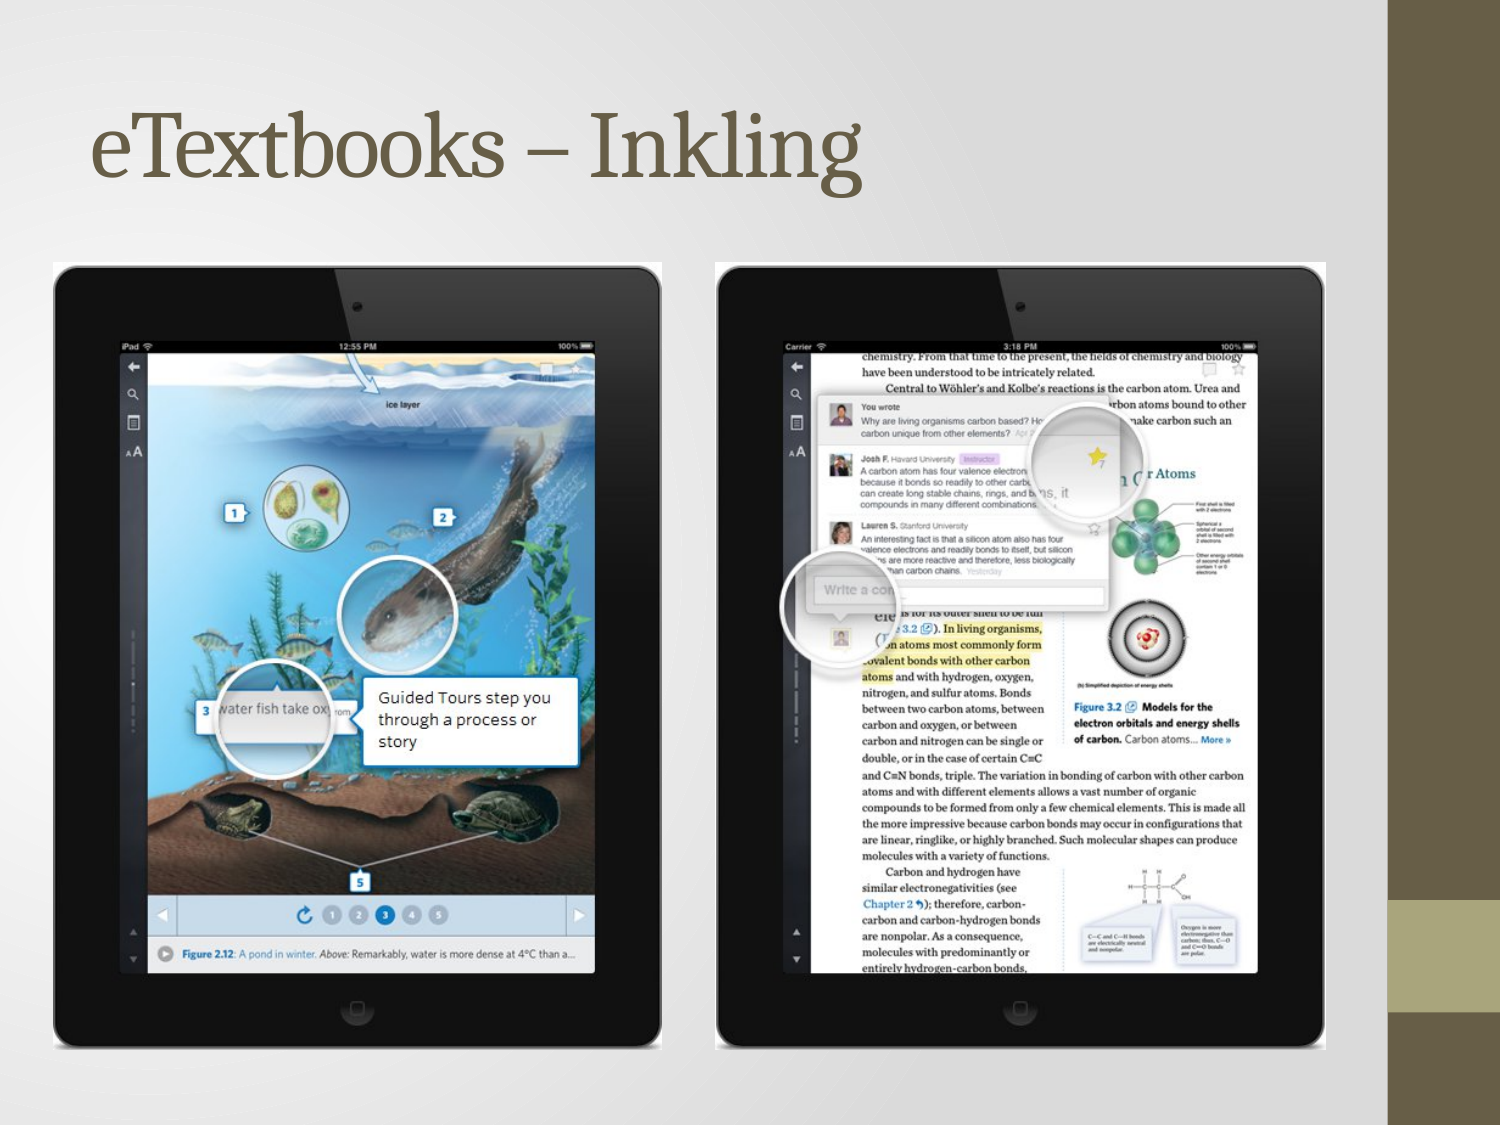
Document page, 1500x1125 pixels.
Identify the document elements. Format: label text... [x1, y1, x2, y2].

picture [53, 261, 663, 1051]
title eTextbooks – Inkling [75, 45, 1325, 233]
picture [714, 261, 1326, 1051]
